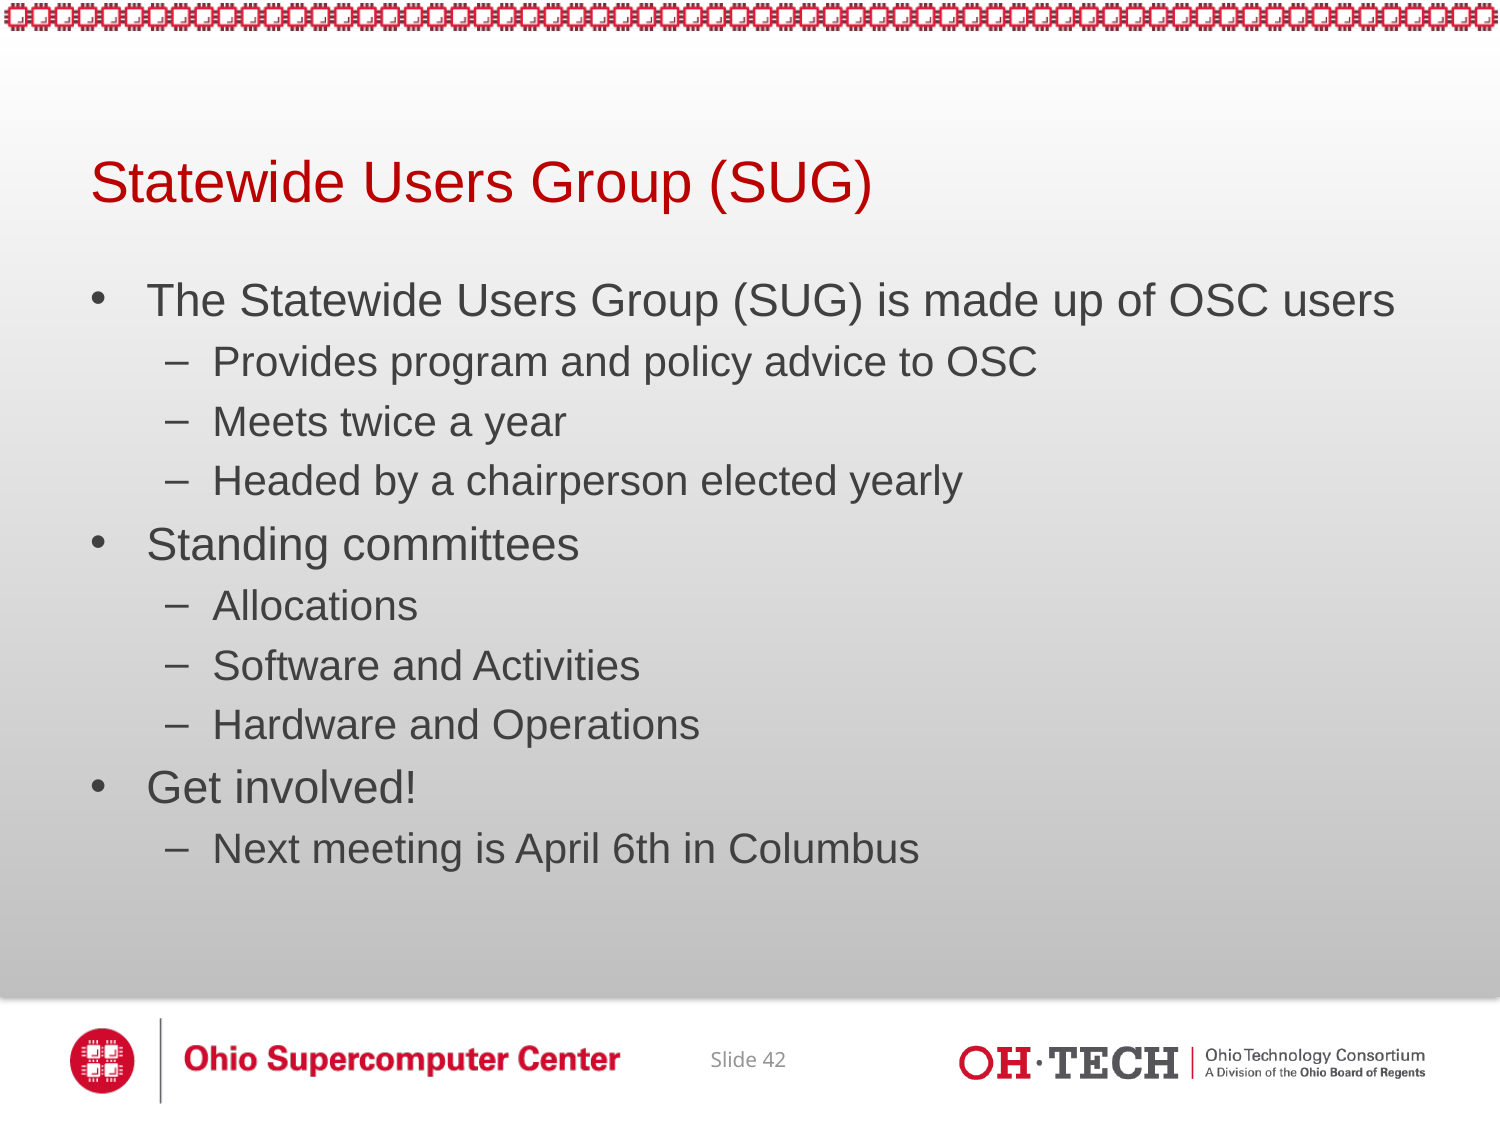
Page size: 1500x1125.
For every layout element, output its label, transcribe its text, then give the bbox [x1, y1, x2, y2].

list The Statewide Users Group (SUG) is made up of OSC users Provides program and policy advice to OSC Meets twice a year Headed by a chairperson elected yearly Standing committees Allocations Software and Activities Hardware and Operations Get involved! Next meeting is April 6th in Columbus [75, 262, 1425, 904]
picture [69, 1017, 622, 1105]
picture [949, 1032, 1441, 1091]
picture [0, 3, 1500, 31]
title Statewide Users Group (SUG) [75, 125, 1425, 233]
